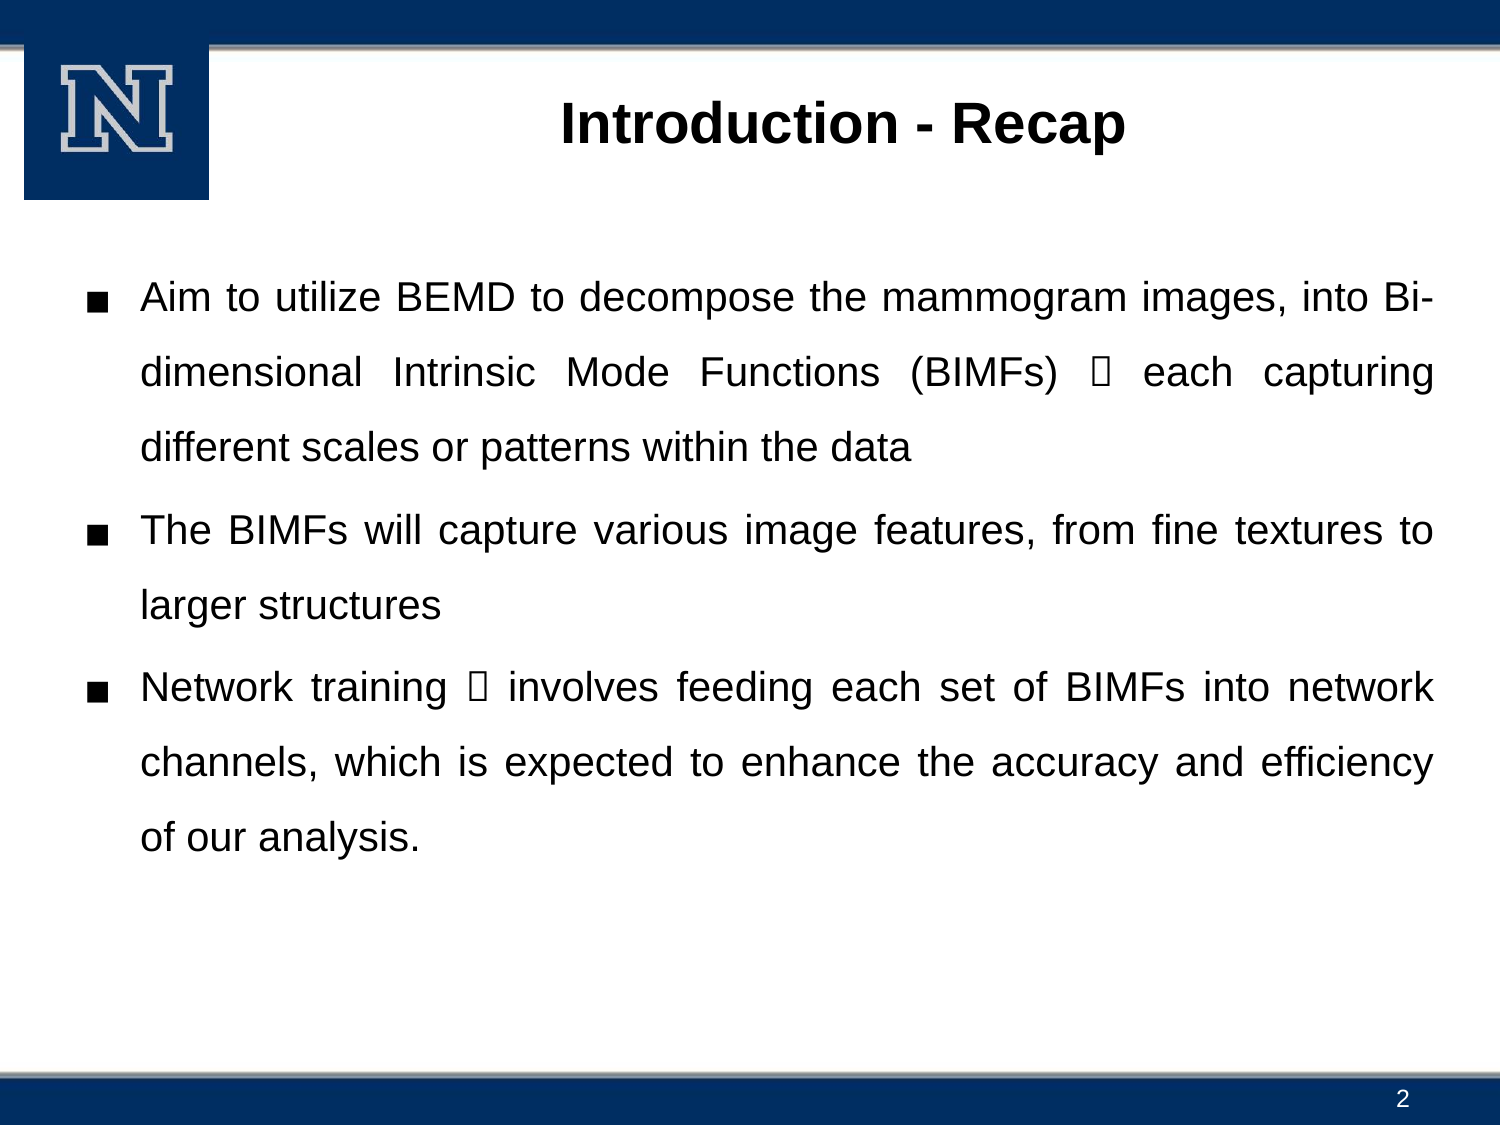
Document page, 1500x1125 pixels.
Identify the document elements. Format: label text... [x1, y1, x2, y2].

picture [0, 0, 1500, 200]
picture [0, 1062, 1500, 1125]
slide_number 2 [1074, 1074, 1425, 1119]
list Aim to utilize BEMD to decompose the mammogram images, into Bi-dimensional Intrinsic Mode Functions (BIMFs)  each capturing different scales or patterns within the data The BIMFs will capture various image features, from fine textures to larger structures Network training  involves feeding each set of BIMFs into network channels, which is expected to enhance the accuracy and efficiency of our analysis. [50, 237, 1450, 1063]
title Introduction - Recap [237, 62, 1450, 188]
